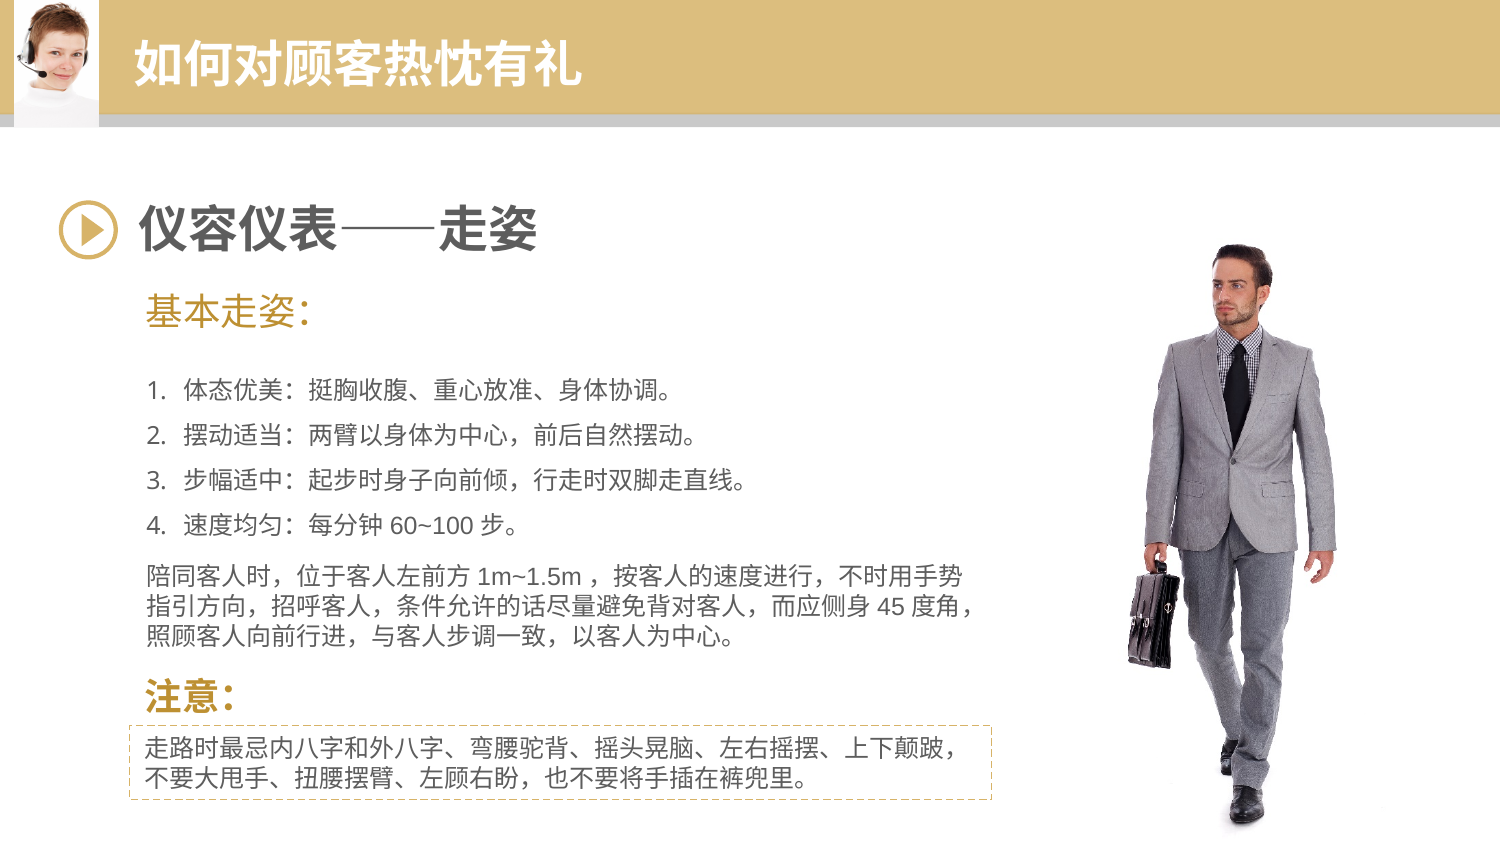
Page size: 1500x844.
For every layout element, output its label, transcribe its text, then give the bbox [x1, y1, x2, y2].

text_box 仪容仪表——走姿 [124, 190, 554, 266]
text_box 如何对顾客热忱有礼 [118, 25, 599, 100]
text_box 体态优美：挺胸收腹、重心放准、身体协调。 摆动适当：两臂以身体为中心，前后自然摆动。 步幅适中：起步时身子向前倾，行走时双脚走直线。 速度均匀：每分钟60~100步。 [131, 352, 801, 547]
picture [1030, 227, 1442, 844]
text_box 走路时最忌内八字和外八字、弯腰驼背、摇头晃脑、左右摇摆、上下颠跛，不要大甩手、扭腰摆臂、左顾右盼，也不要将手插在裤兜里。 [129, 725, 992, 800]
picture [14, 0, 99, 127]
text_box 注意： [129, 665, 311, 726]
text_box [57, 199, 119, 261]
text_box 陪同客人时，位于客人左前方1m~1.5m，按客人的速度进行，不时用手势指引方向，招呼客人，条件允许的话尽量避免背对客人，而应侧身45度角，照顾客人向前行进，与客人步调一致，以客人为中心。 [131, 552, 989, 658]
text_box 基本走姿： [131, 280, 349, 341]
